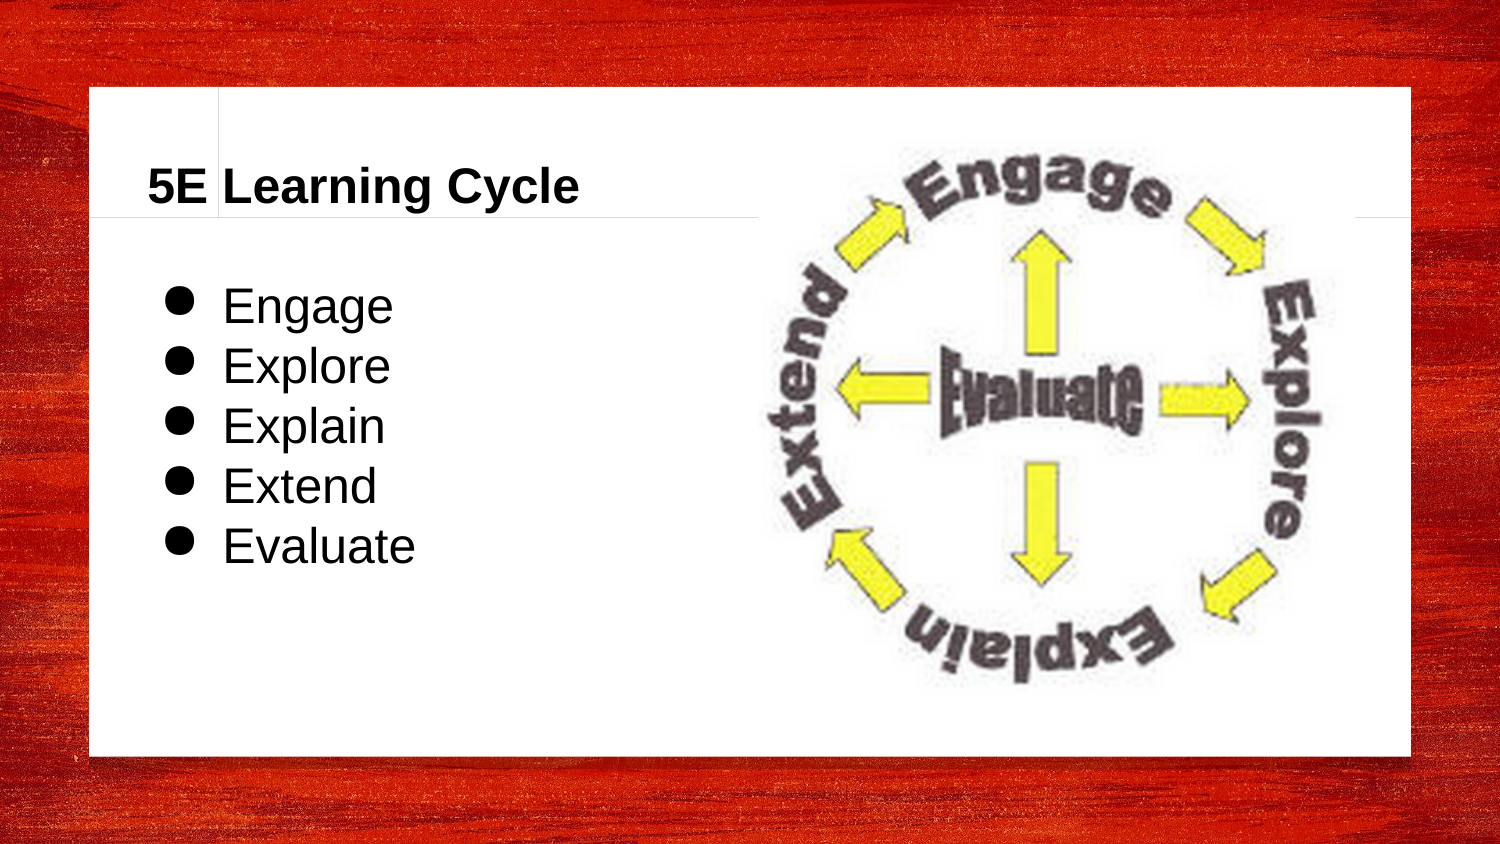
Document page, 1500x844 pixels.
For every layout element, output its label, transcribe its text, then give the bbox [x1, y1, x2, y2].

picture [0, 0, 1500, 844]
text_box 5E Learning Cycle Engage Explore Explain Extend Evaluate [132, 138, 754, 579]
